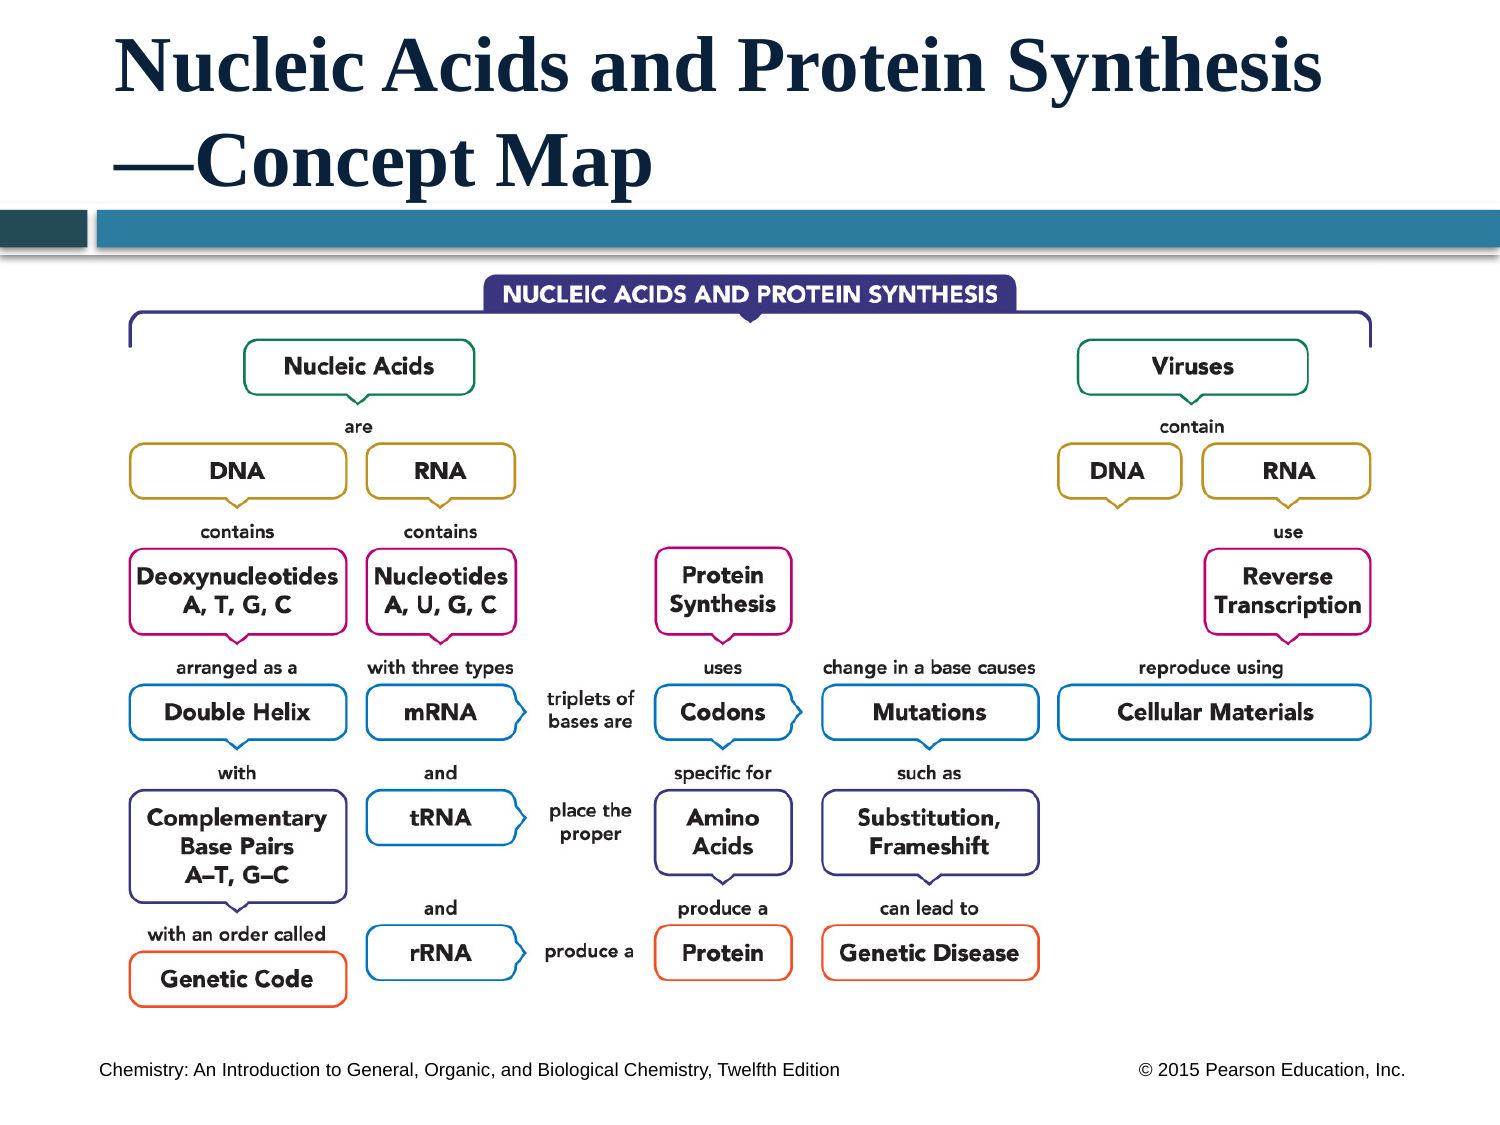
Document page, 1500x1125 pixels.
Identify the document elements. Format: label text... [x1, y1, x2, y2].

picture [119, 265, 1381, 1013]
title Nucleic Acids and Protein Synthesis—Concept Map [99, 25, 1370, 188]
